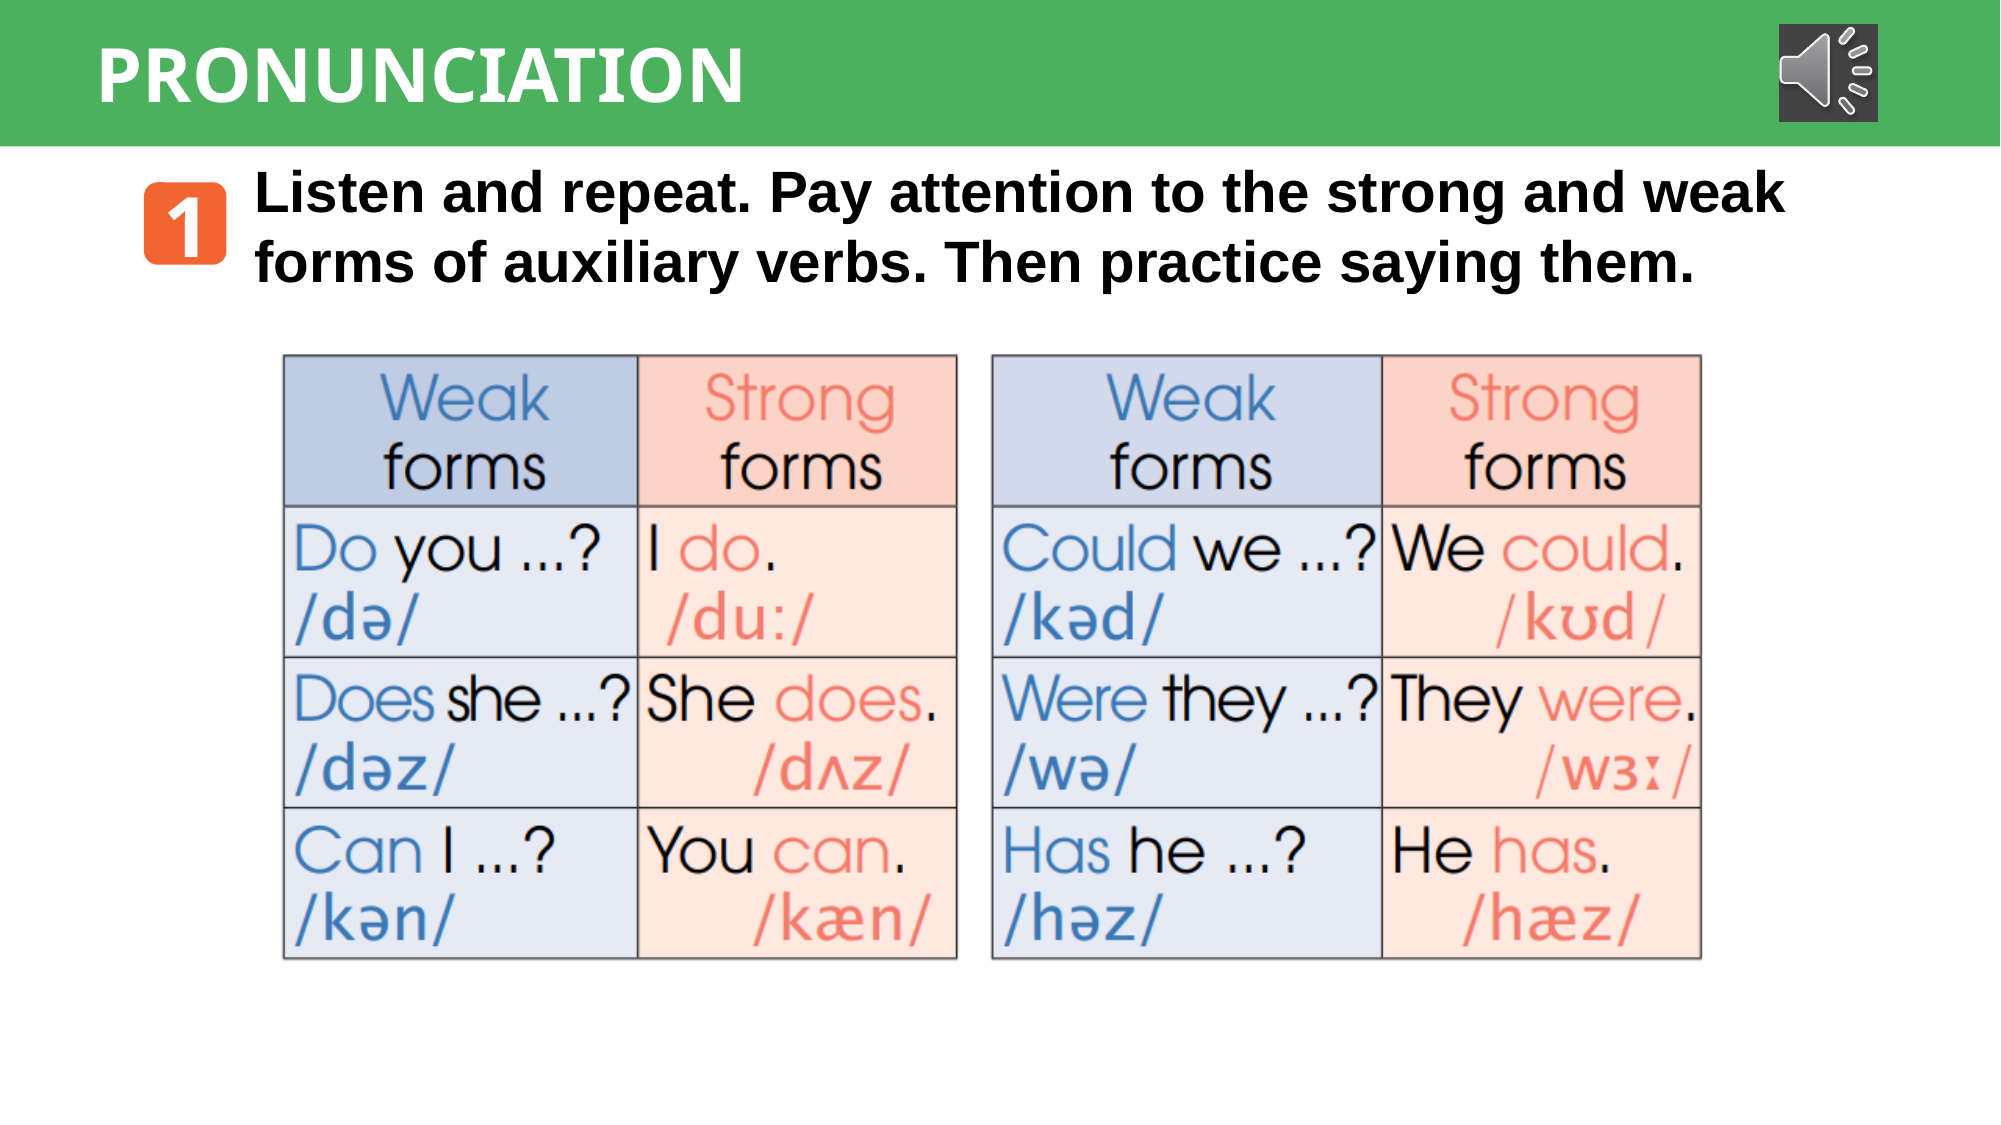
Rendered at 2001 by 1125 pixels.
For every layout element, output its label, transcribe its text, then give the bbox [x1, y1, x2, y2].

text_box PRONUNCIATION [81, 20, 831, 125]
picture [257, 339, 1743, 981]
text_box [223, 185, 228, 262]
text_box [0, 0, 2000, 147]
text_box [142, 184, 148, 263]
text_box 1 [148, 166, 223, 282]
text_box Listen and repeat. Pay attention to the strong and weak forms of auxiliary verbs. Then practice saying them. [239, 147, 1868, 302]
picture [1778, 23, 1879, 124]
